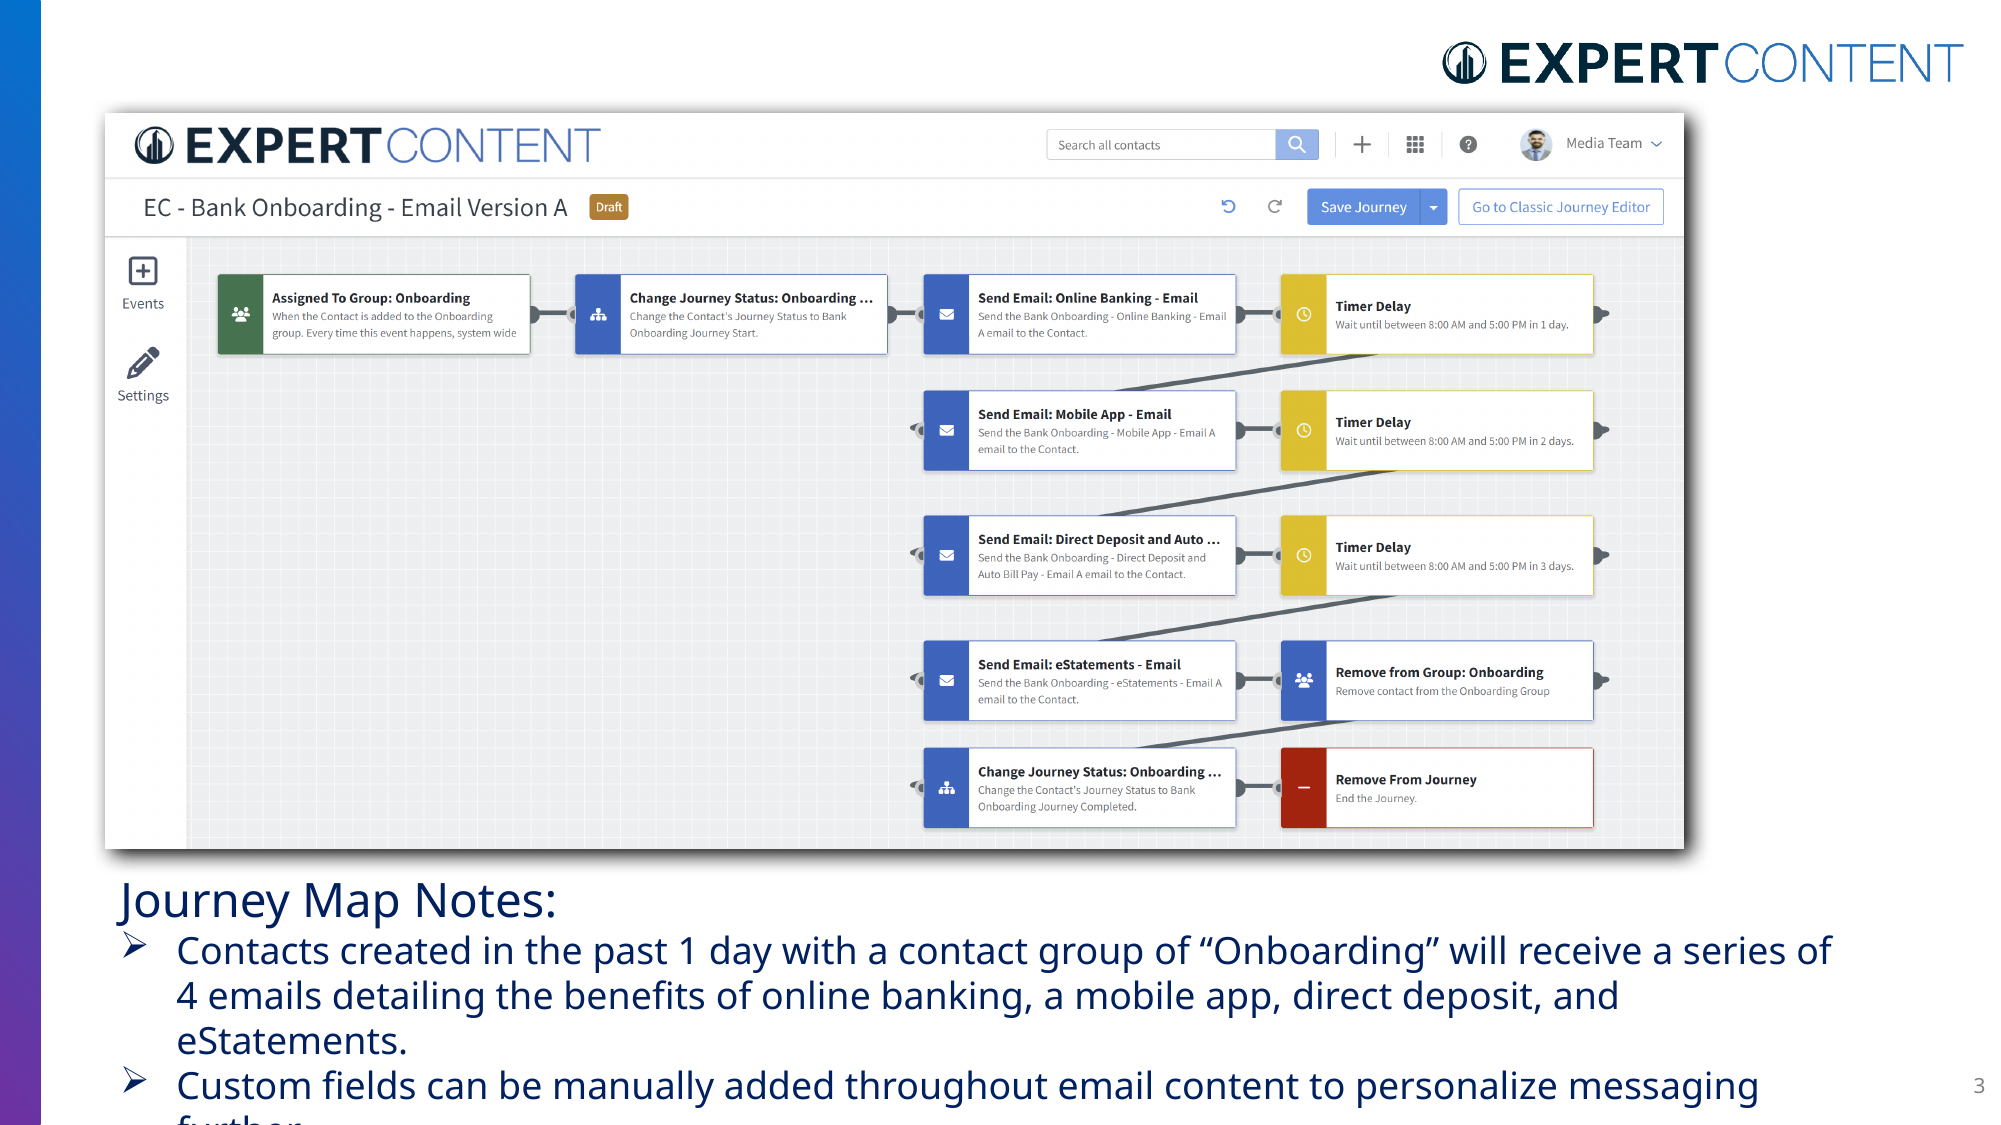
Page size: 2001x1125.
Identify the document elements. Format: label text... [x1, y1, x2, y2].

picture [1446, 45, 1484, 76]
picture [1442, 41, 1964, 85]
text_box Journey Map Notes: Contacts created in the past 1 day with a contact group of “Onboarding” will receive a series of 4 emails detailing the benefits of online banking, a mobile app, direct deposit, and eStatements. Custom fields can be manually added throughout email content to personalize messaging further. [105, 834, 1862, 1068]
picture [105, 112, 1684, 849]
picture [1442, 41, 1461, 58]
